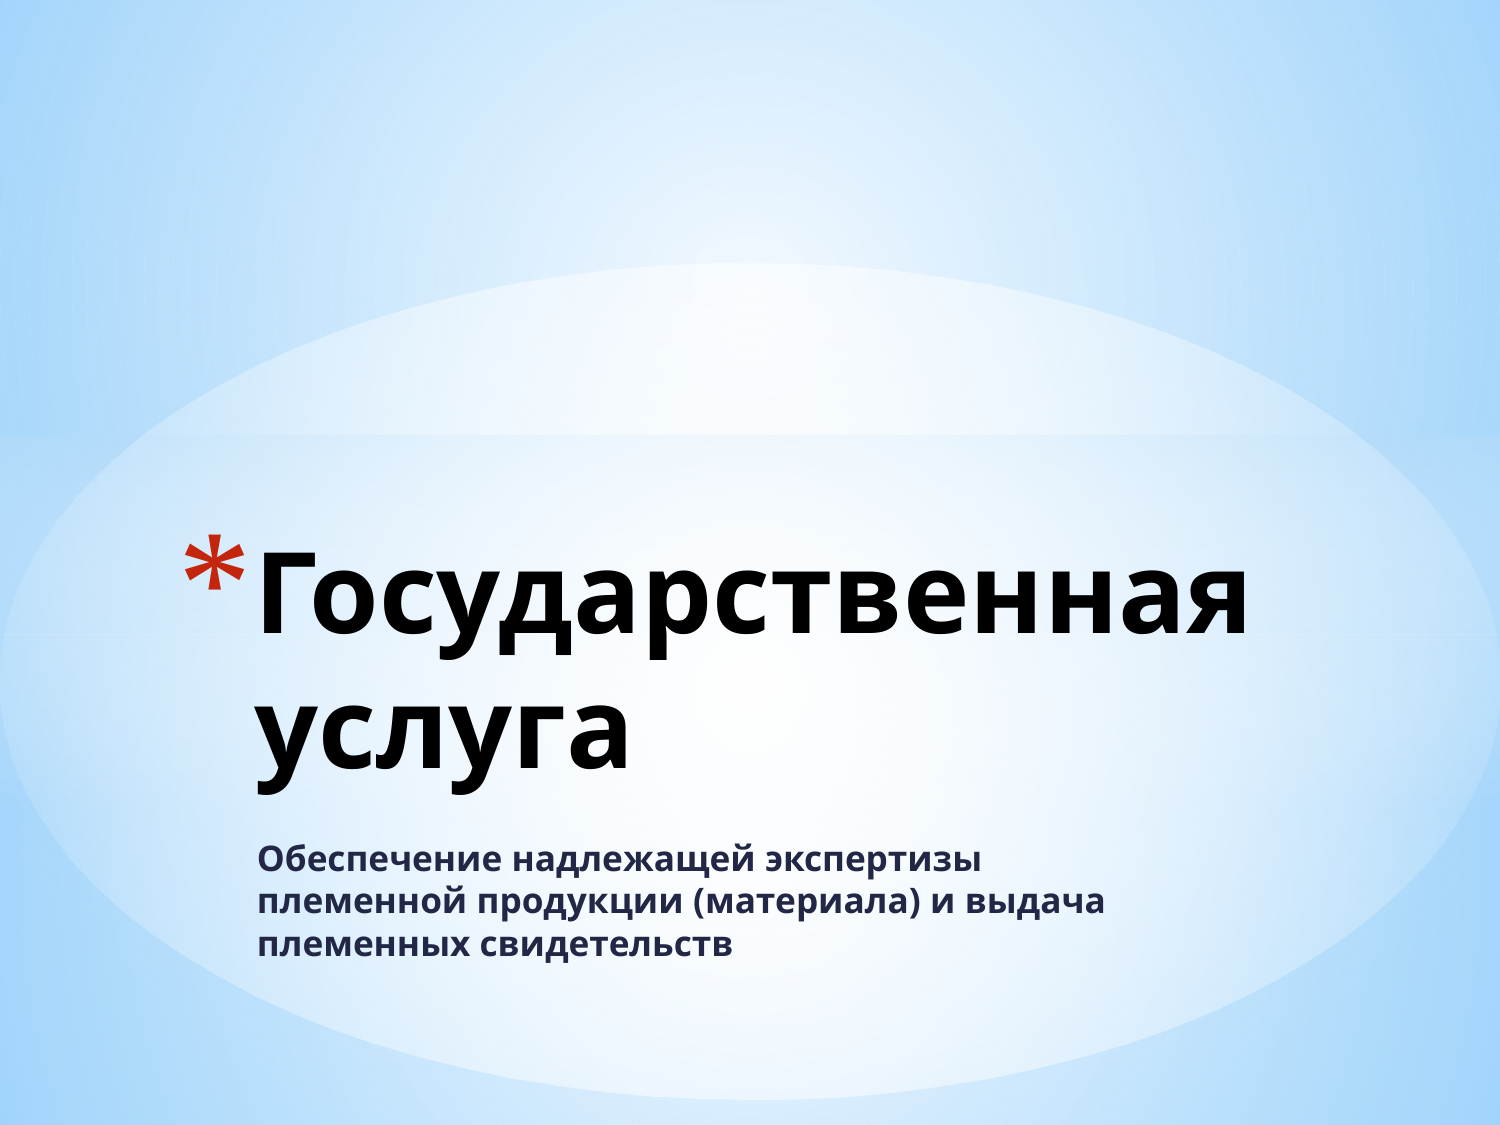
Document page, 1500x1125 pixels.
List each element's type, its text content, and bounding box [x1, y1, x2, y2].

title Государственная услуга [134, 513, 1312, 808]
subtitle Обеспечение надлежащей экспертизы племенной продукции (материала) и выдача племенных свидетельств [241, 828, 1167, 974]
